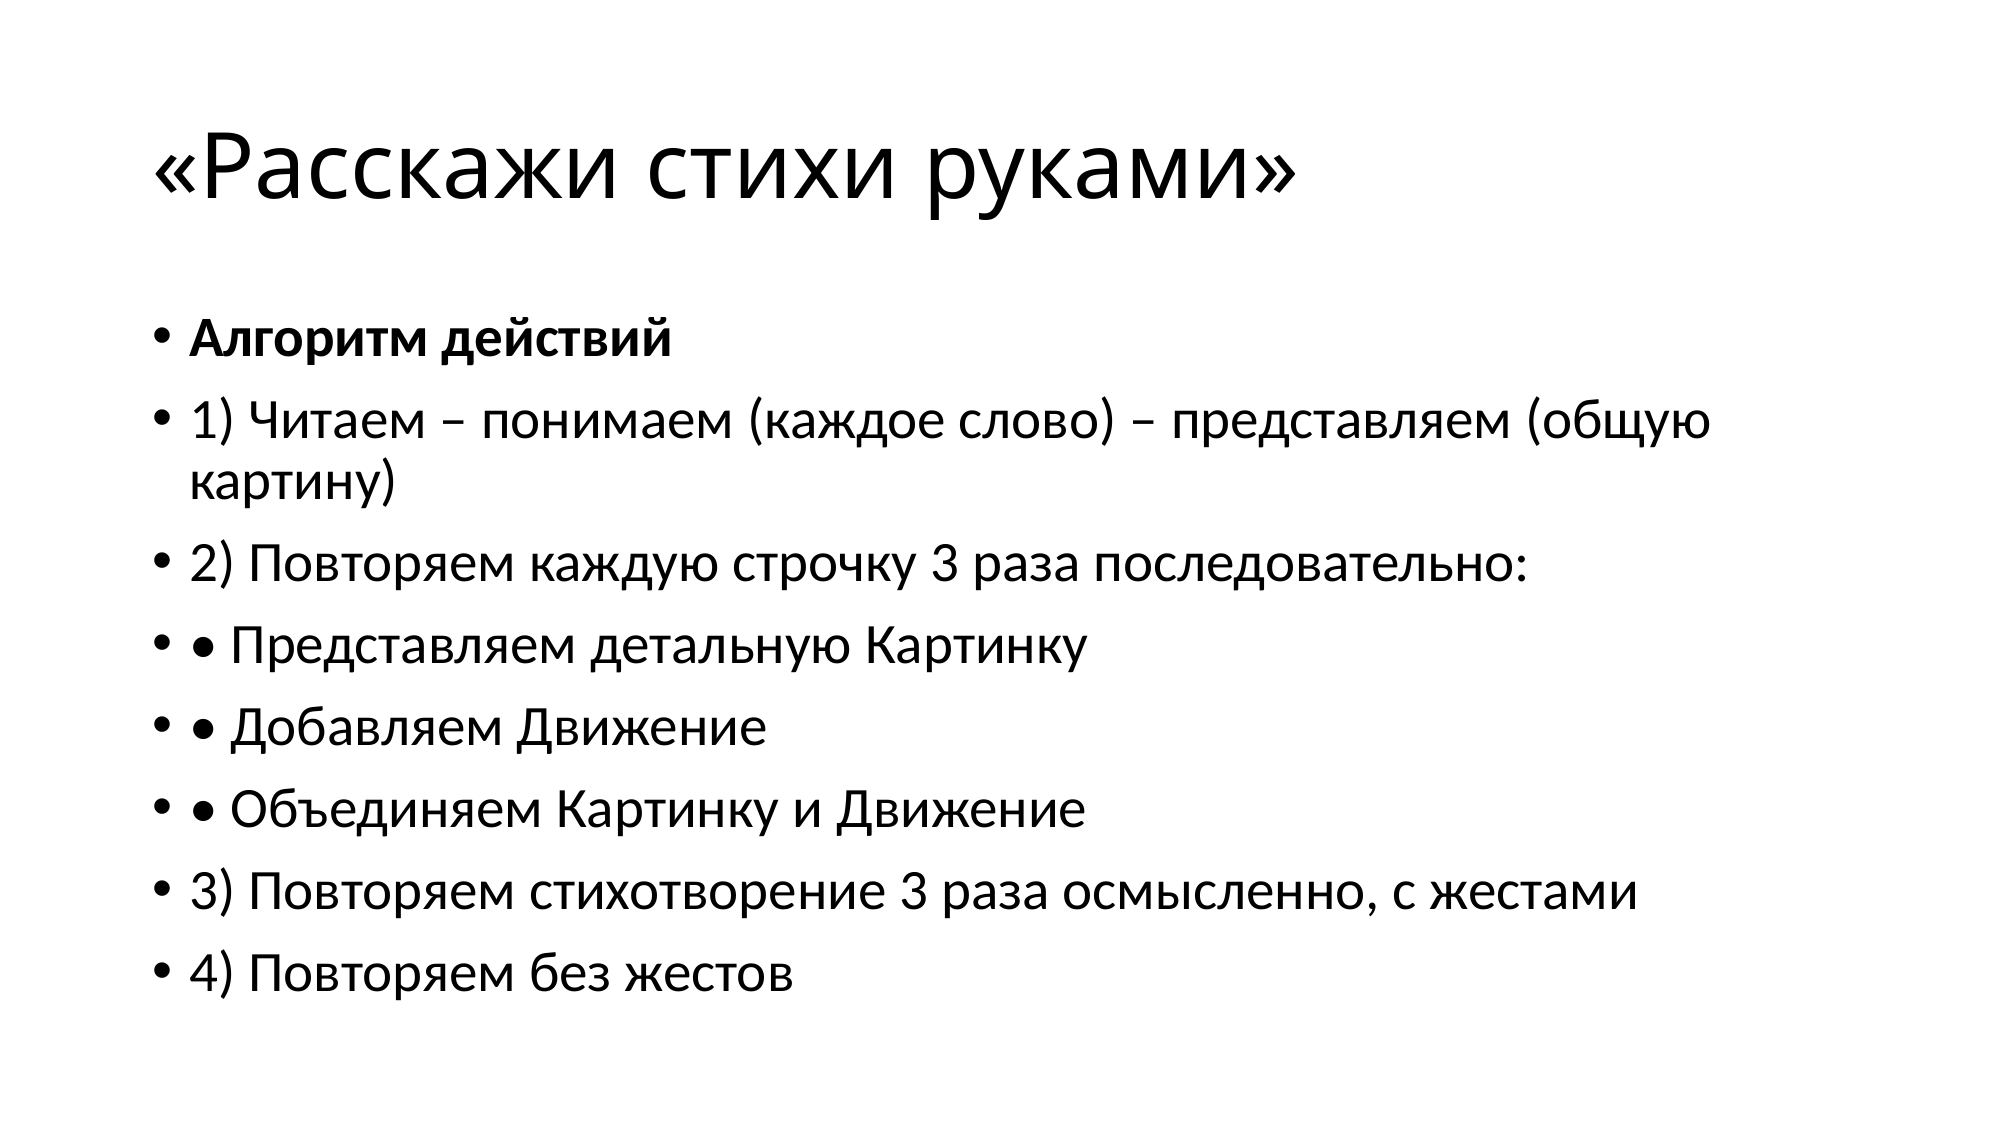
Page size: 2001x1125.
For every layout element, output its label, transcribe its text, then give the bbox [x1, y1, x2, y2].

list Алгоритм действий 1) Читаем – понимаем (каждое слово) – представляем (общую картину) 2) Повторяем каждую строчку 3 раза последовательно: • Представляем детальную Картинку • Добавляем Движение • Объединяем Картинку и Движение 3) Повторяем стихотворение 3 раза осмысленно, с жестами 4) Повторяем без жестов [137, 299, 1863, 1014]
title «Расскажи стихи руками» [137, 59, 1863, 278]
